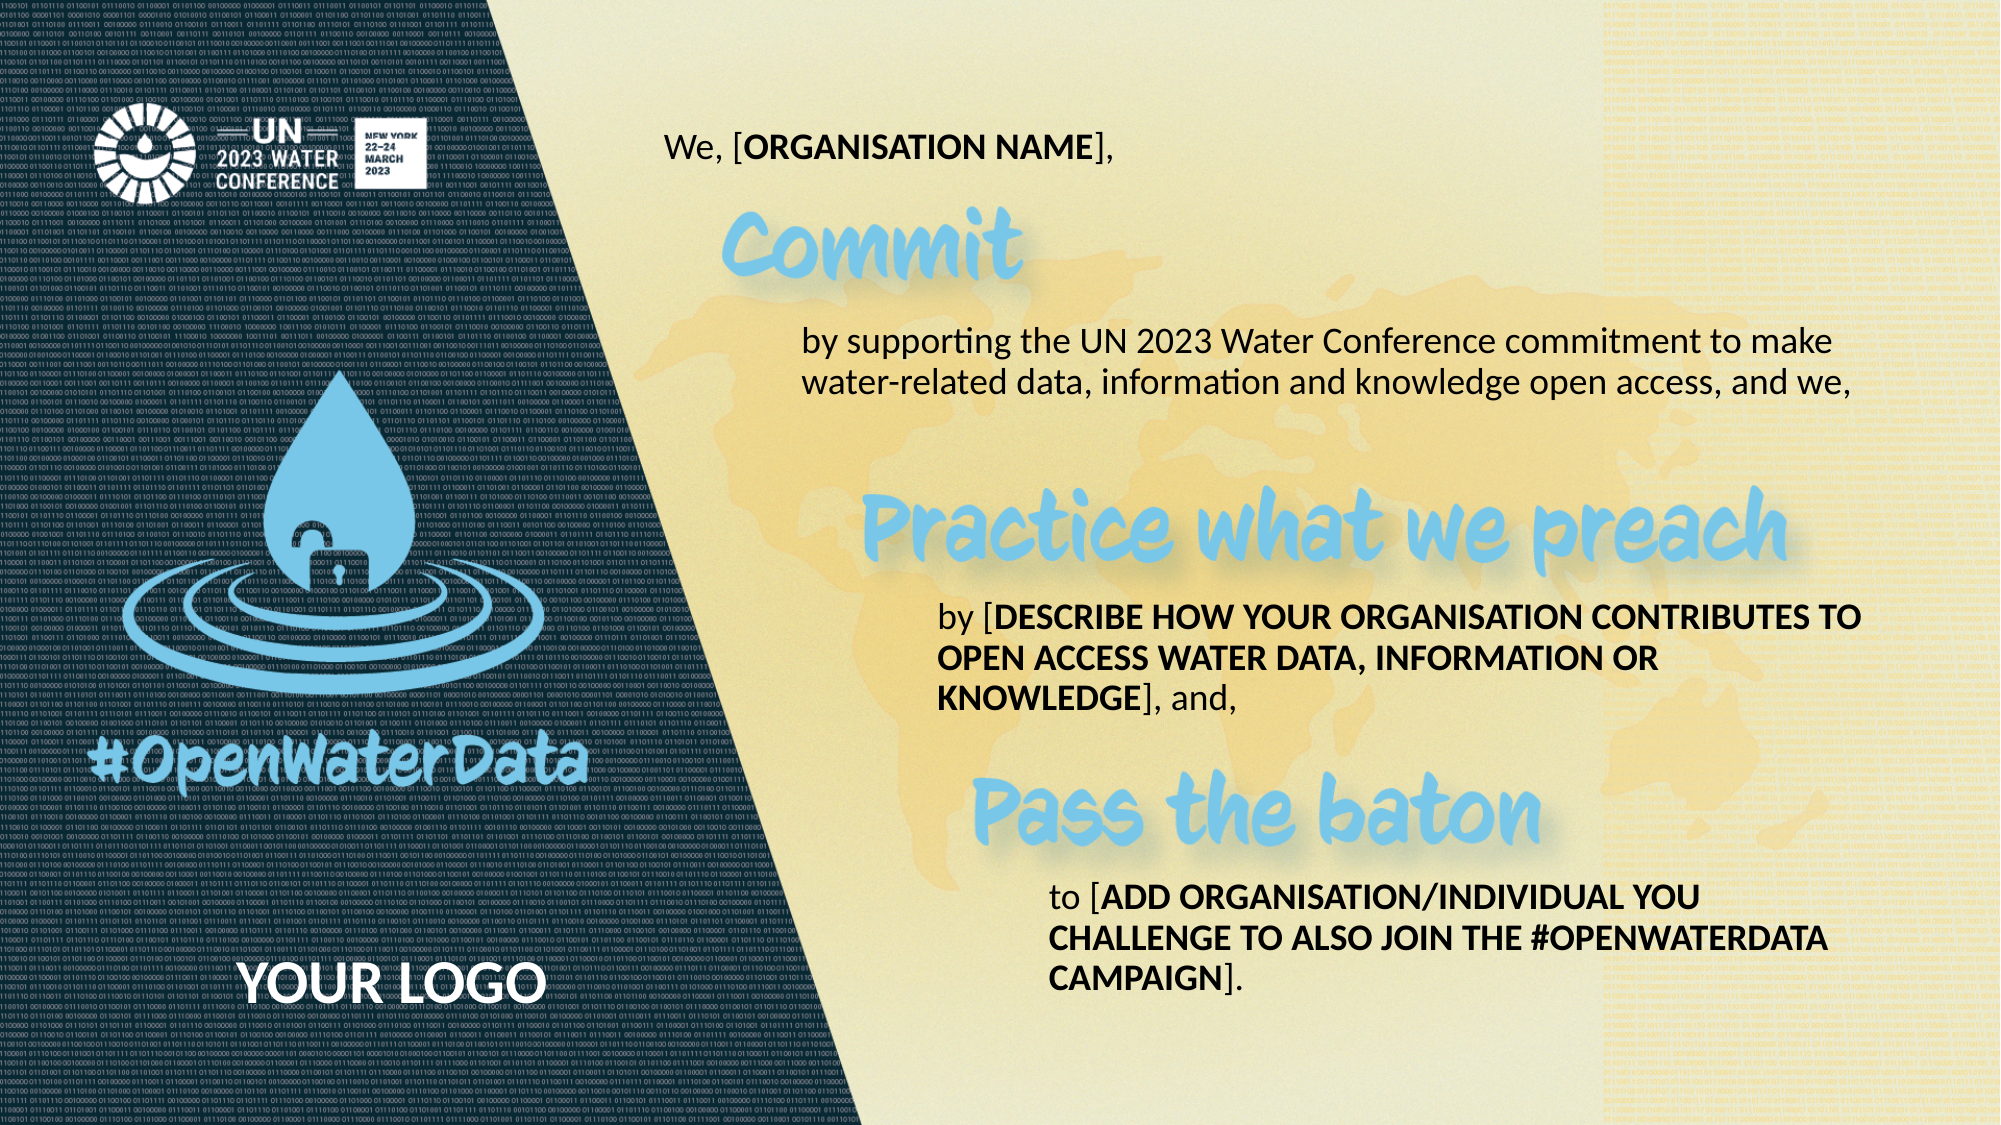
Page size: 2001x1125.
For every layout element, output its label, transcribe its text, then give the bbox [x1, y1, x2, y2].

title We, [ORGANISATION NAME], [648, 109, 1904, 187]
text_box by supporting the UN 2023 Water Conference commitment to make water-related data, information and knowledge open access, and we, [786, 314, 1904, 463]
picture [0, 0, 2001, 1125]
text_box to [ADD ORGANISATION/INDIVIDUAL YOU CHALLENGE TO ALSO JOIN THE #OPENWATERDATA CAMPAIGN]. [1033, 869, 1904, 1077]
text_box by [DESCRIBE HOW YOUR ORGANISATION CONTRIBUTES TO OPEN ACCESS WATER DATA, INFORMATION OR KNOWLEDGE], and, [922, 589, 1904, 761]
subtitle YOUR LOGO [53, 889, 731, 1077]
